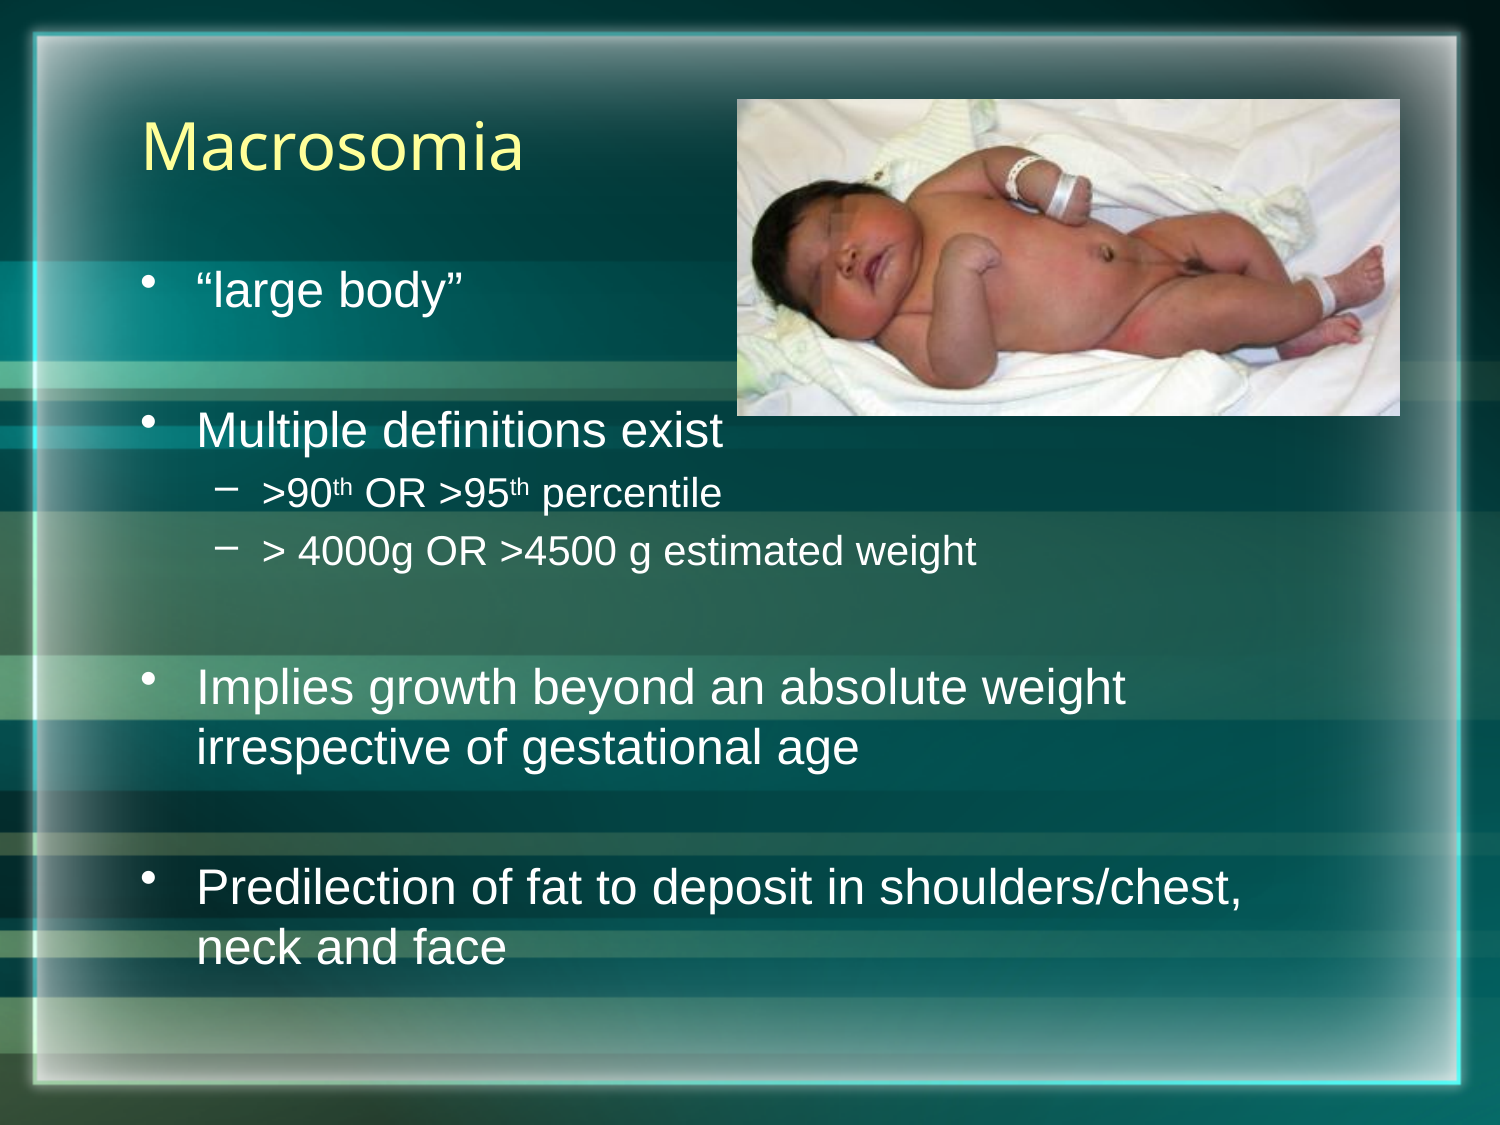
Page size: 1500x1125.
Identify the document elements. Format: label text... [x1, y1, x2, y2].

list “large body” Multiple definitions exist >90th OR >95th percentile > 4000g OR >4500 g estimated weight Implies growth beyond an absolute weight irrespective of gestational age Predilection of fat to deposit in shoulders/chest, neck and face [125, 249, 1363, 988]
title Macrosomia [125, 50, 1363, 238]
picture [0, 0, 1500, 1125]
